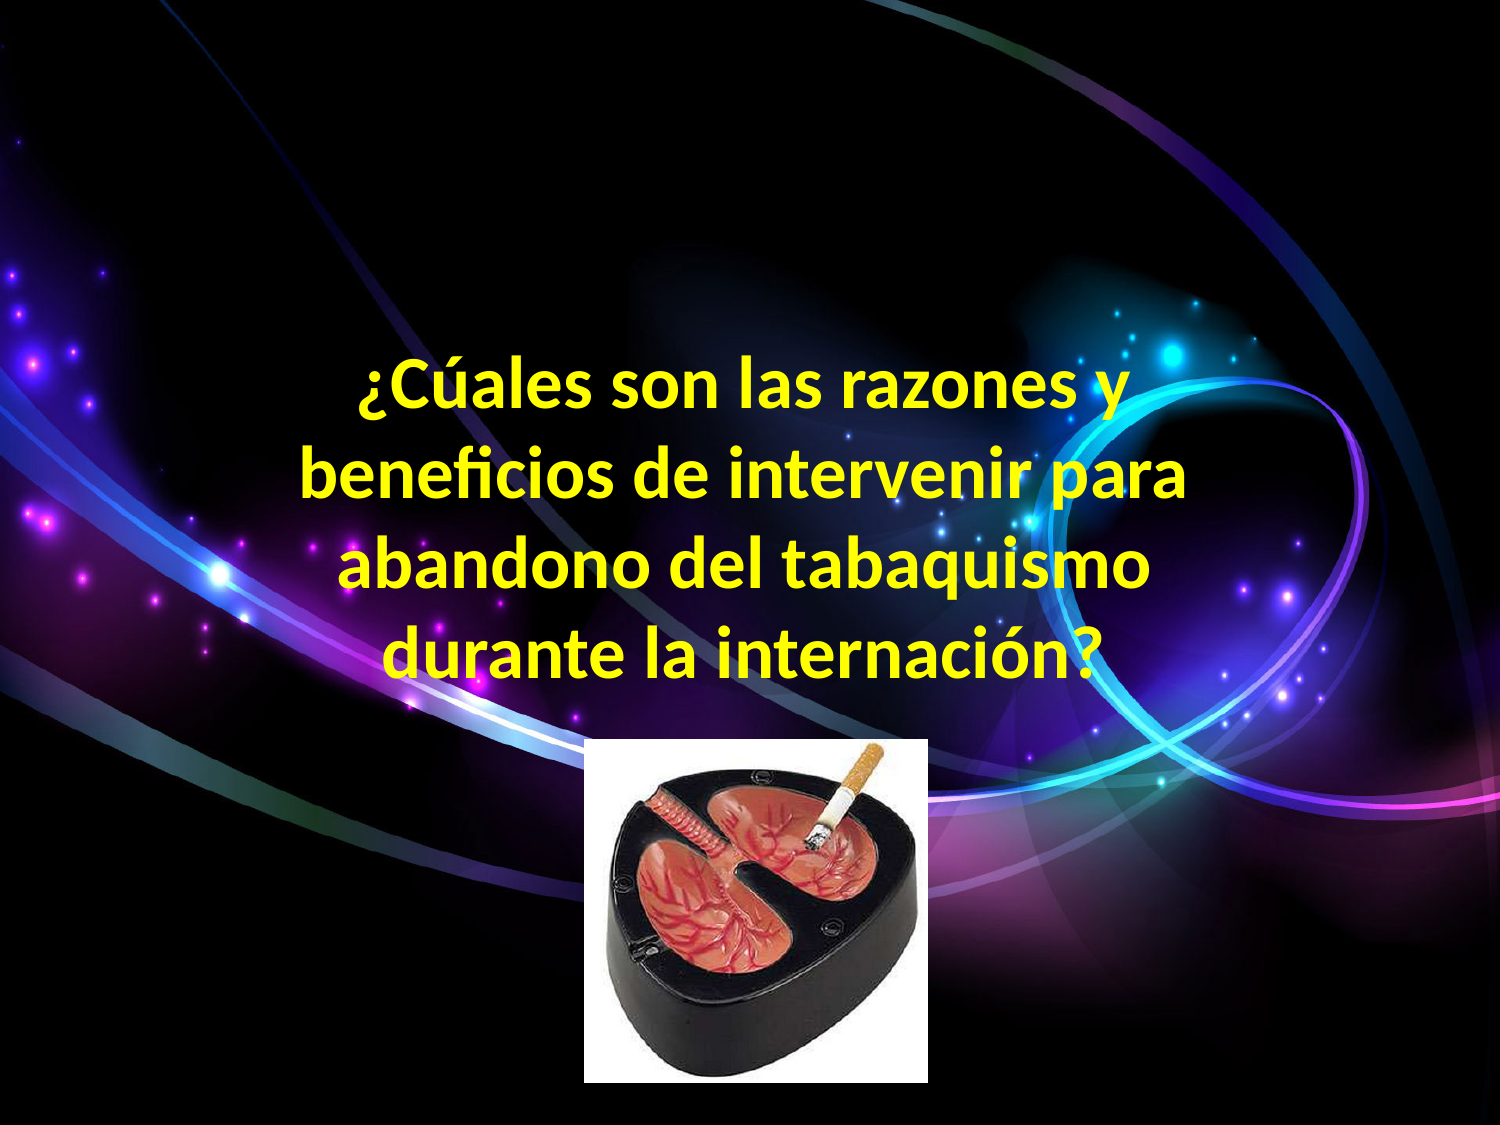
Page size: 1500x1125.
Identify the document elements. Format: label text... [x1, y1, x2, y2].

text_box ¿Cúales son las razones y beneficios de intervenir para abandono del tabaquismo durante la internación? [218, 326, 1270, 701]
picture [0, 0, 1500, 1125]
